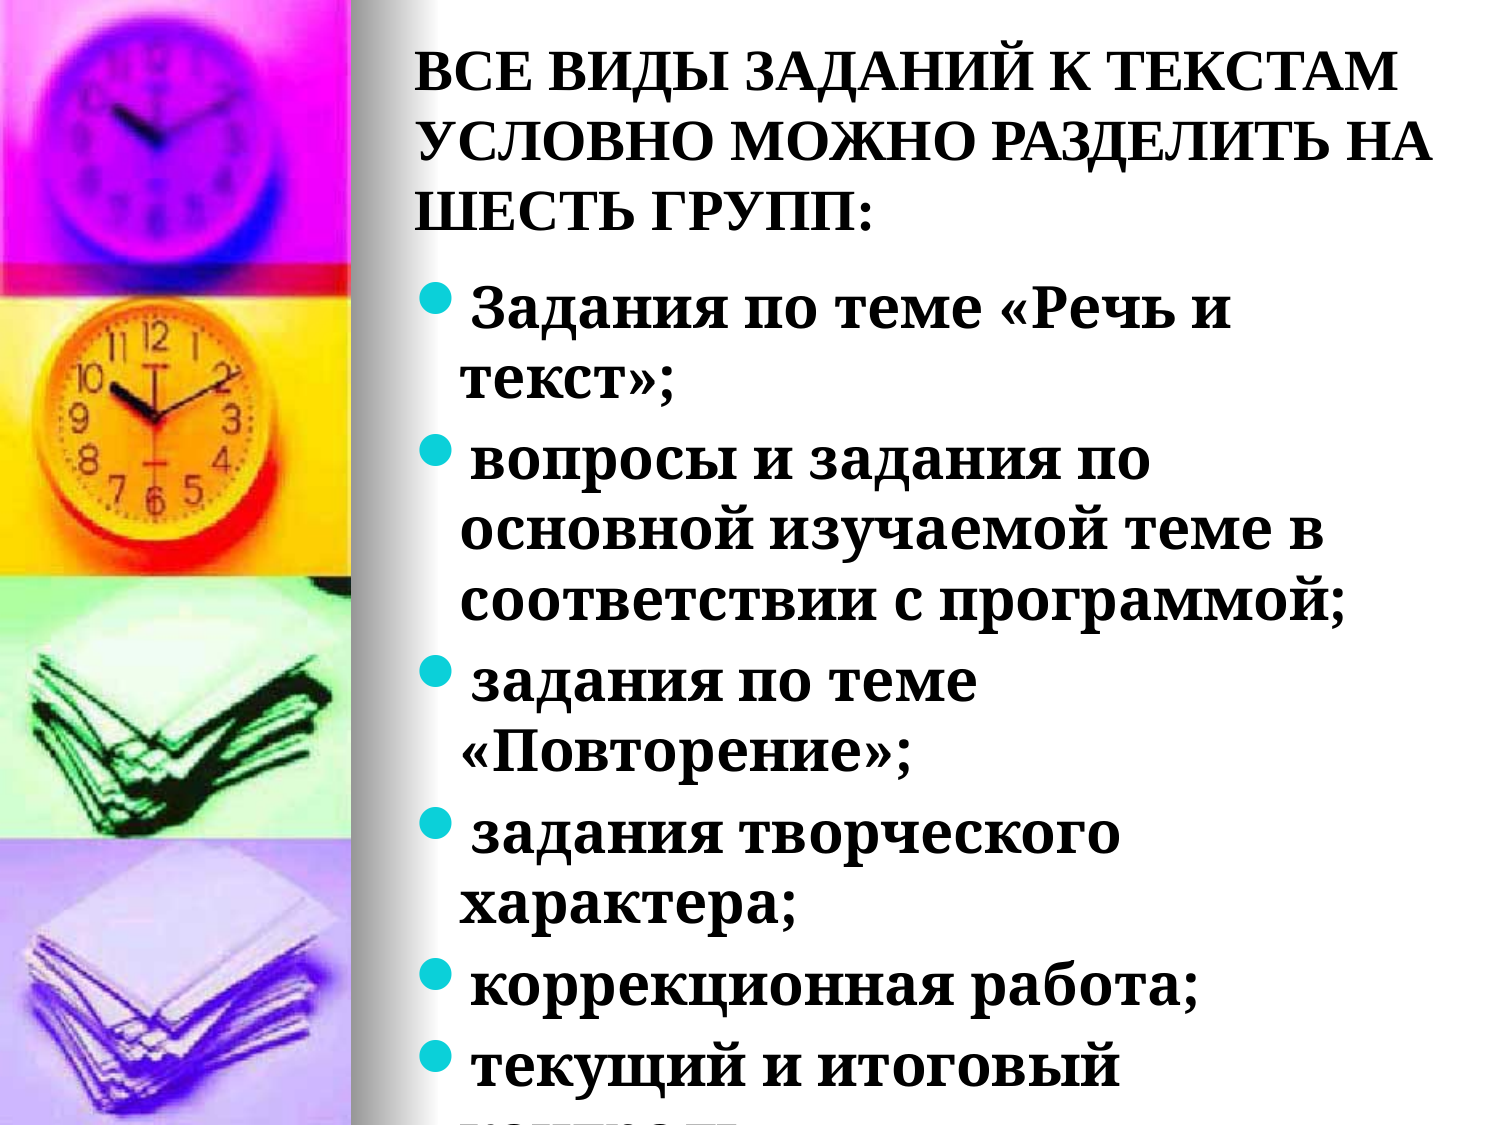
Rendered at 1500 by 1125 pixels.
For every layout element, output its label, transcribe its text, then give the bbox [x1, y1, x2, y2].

title ВСЕ ВИДЫ ЗАДАНИЙ К ТЕКСТАМ УСЛОВНО МОЖНО РАЗДЕЛИТЬ НА ШЕСТЬ ГРУПП: [399, 37, 1450, 238]
picture [0, 0, 351, 1125]
list Задания по теме «Речь и текст»; вопросы и задания по основной изучаемой теме в соответствии с программой; задания по теме «Повторение»; задания творческого характера; коррекционная работа; текущий и итоговый контроль. [399, 262, 1450, 1000]
